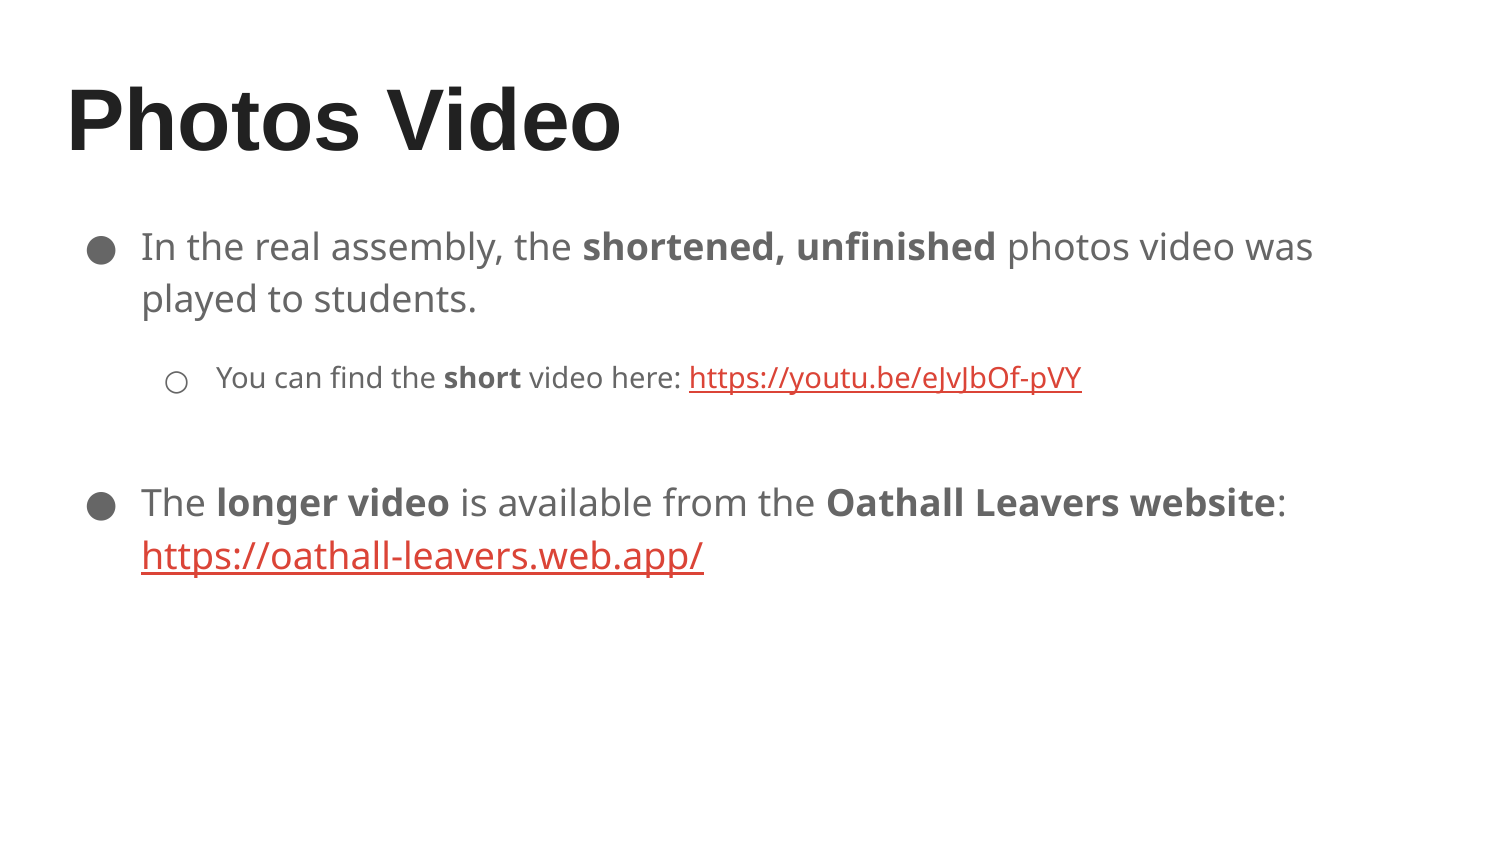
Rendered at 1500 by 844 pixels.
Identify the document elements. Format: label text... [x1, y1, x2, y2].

list In the real assembly, the shortened, unfinished photos video was played to students. You can find the short video here: https://youtu.be/eJvJbOf-pVY The longer video is available from the Oathall Leavers website: https://oathall-leavers.web.app/ [51, 201, 1449, 750]
title Photos Video [51, 48, 1449, 180]
